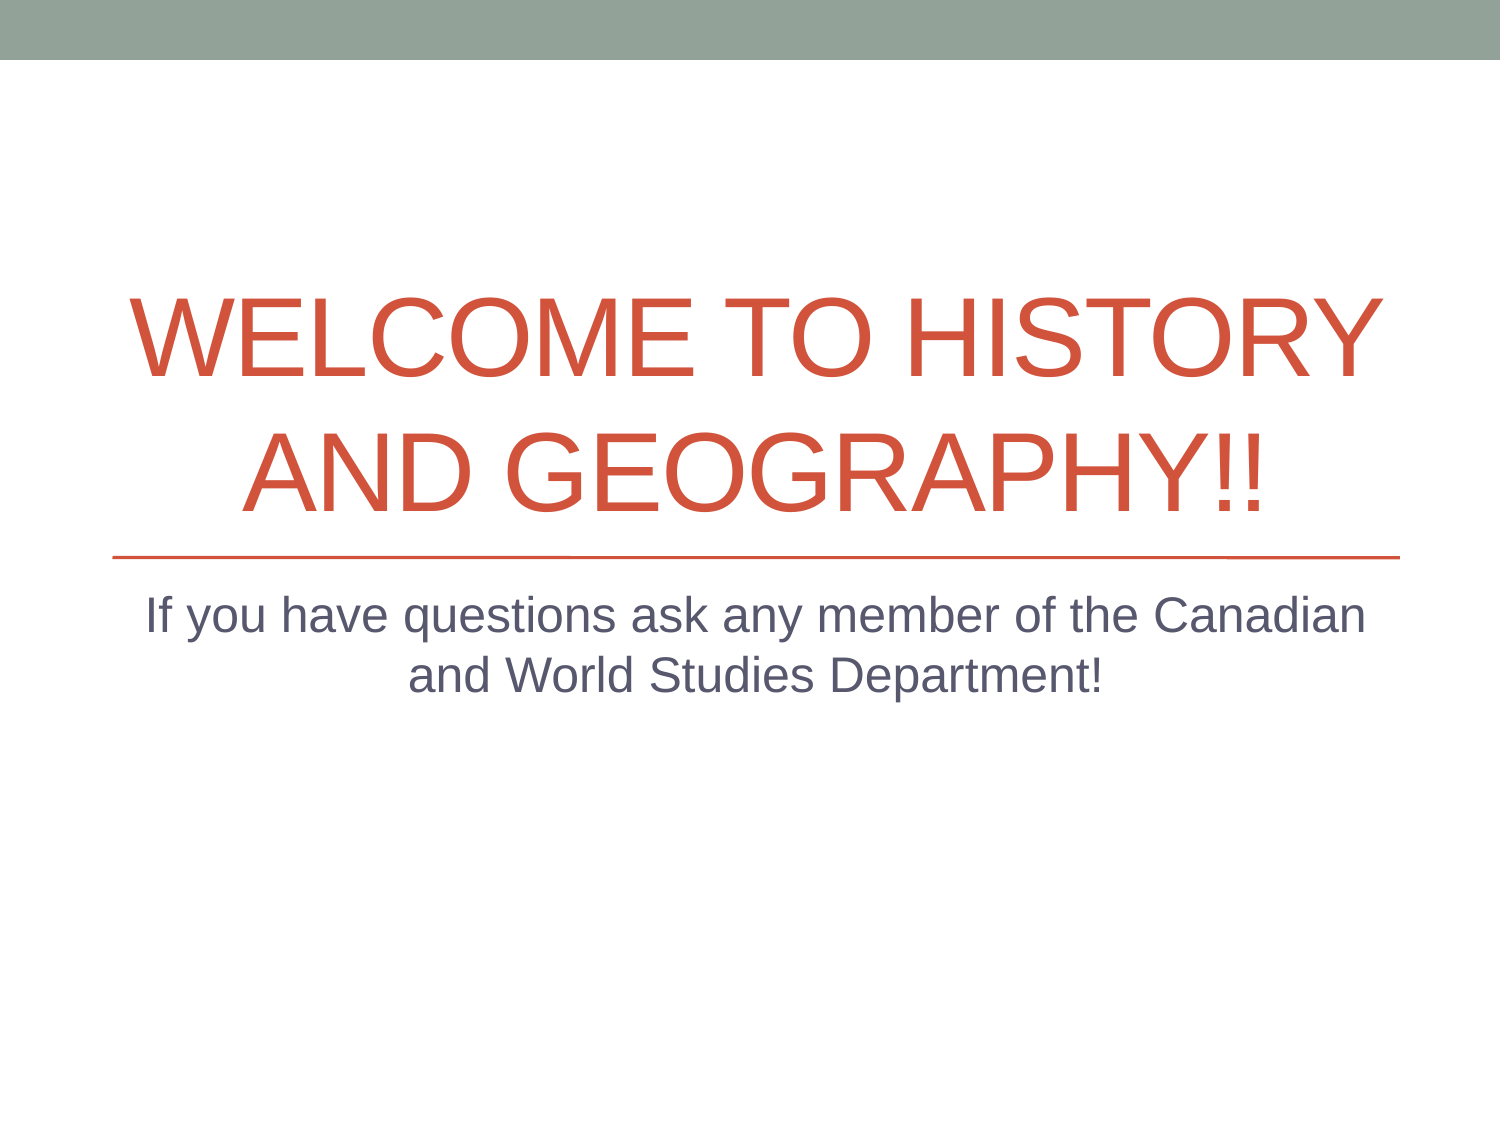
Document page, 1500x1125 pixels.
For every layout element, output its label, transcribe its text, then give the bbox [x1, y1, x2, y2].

title Welcome to history and geography!! [112, 224, 1400, 542]
subtitle If you have questions ask any member of the Canadian and World Studies Department! [112, 575, 1400, 863]
